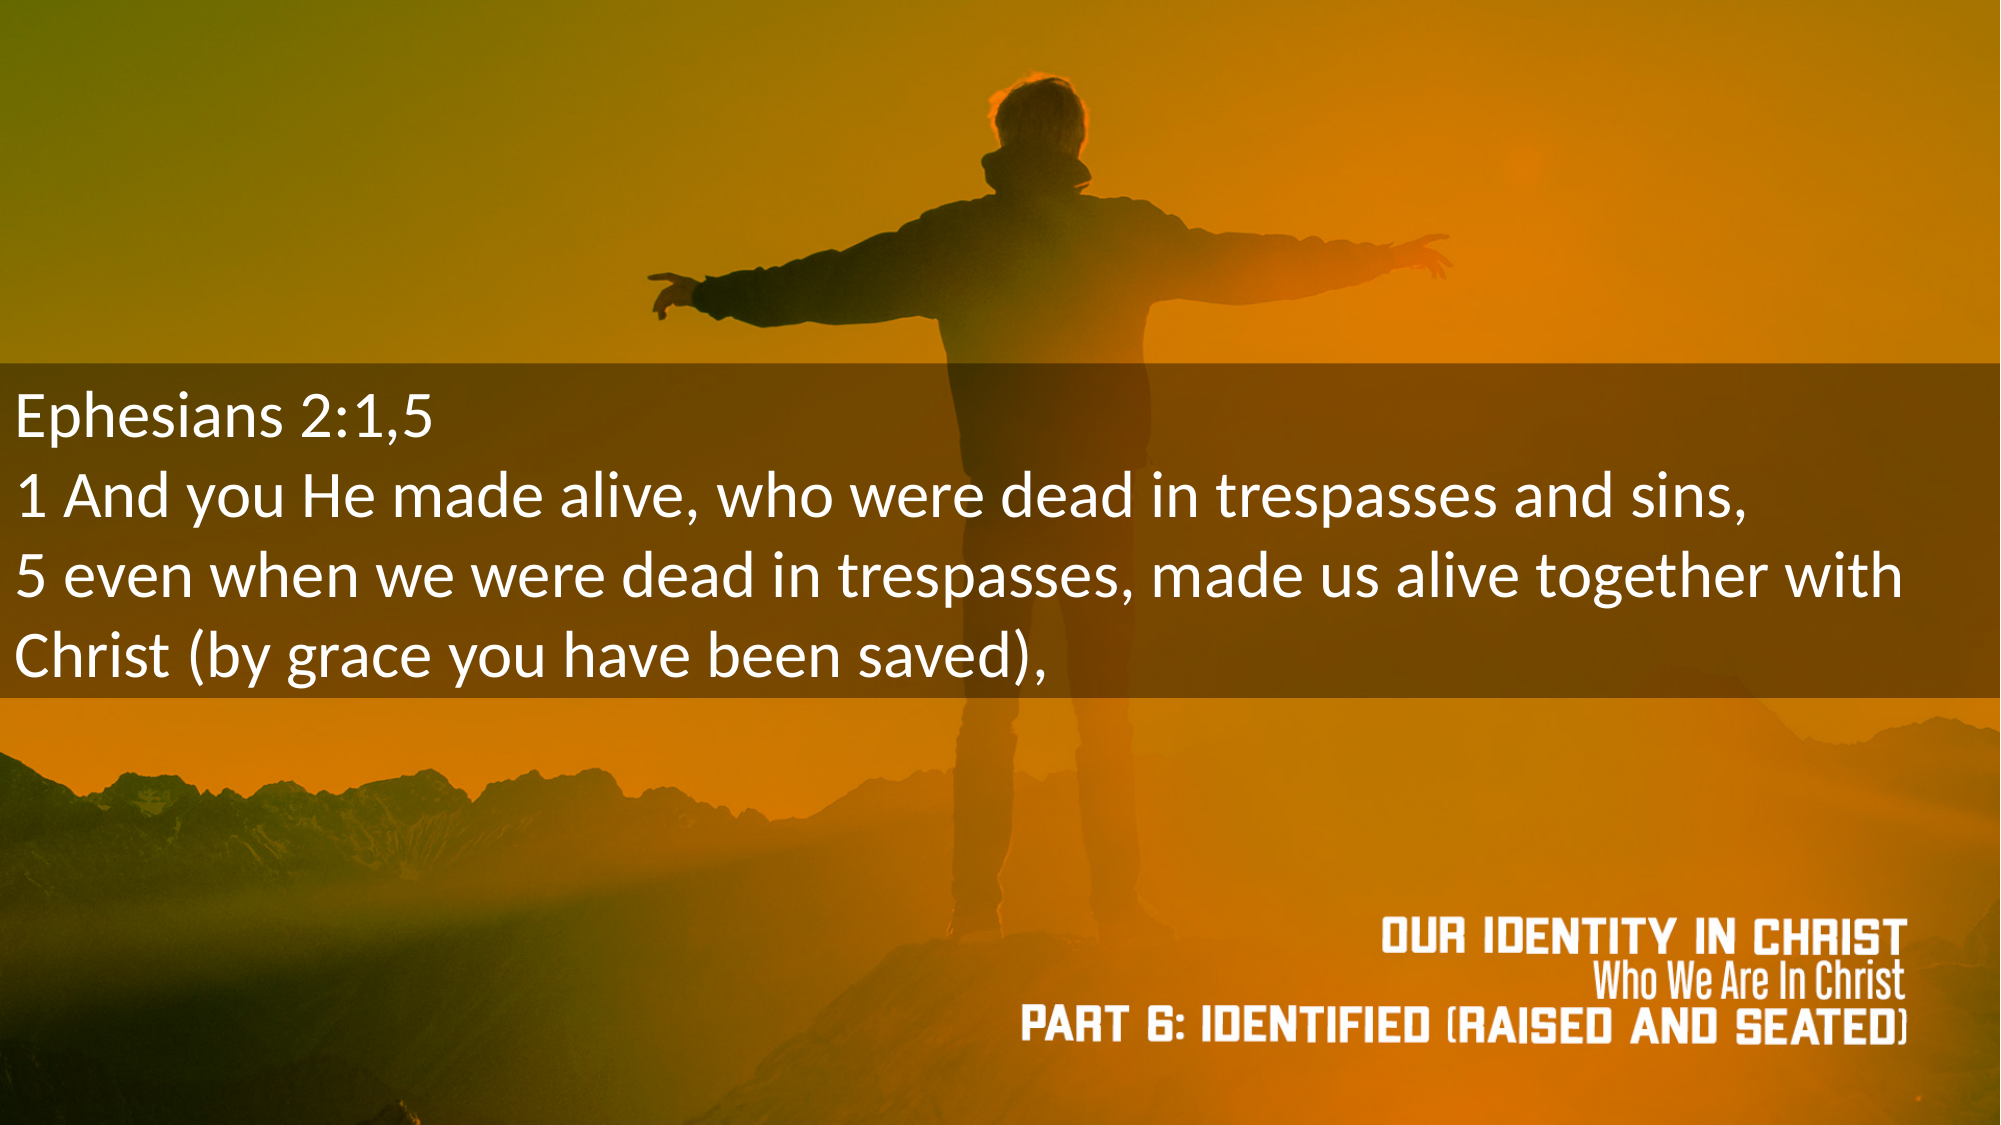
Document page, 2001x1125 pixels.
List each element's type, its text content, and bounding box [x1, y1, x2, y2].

text_box Ephesians 2:1,5 1 And you He made alive, who were dead in trespasses and sins, 5 even when we were dead in trespasses, made us alive together with Christ (by grace you have been saved), [0, 363, 2000, 698]
picture [0, 0, 2000, 363]
picture [0, 698, 2000, 1125]
